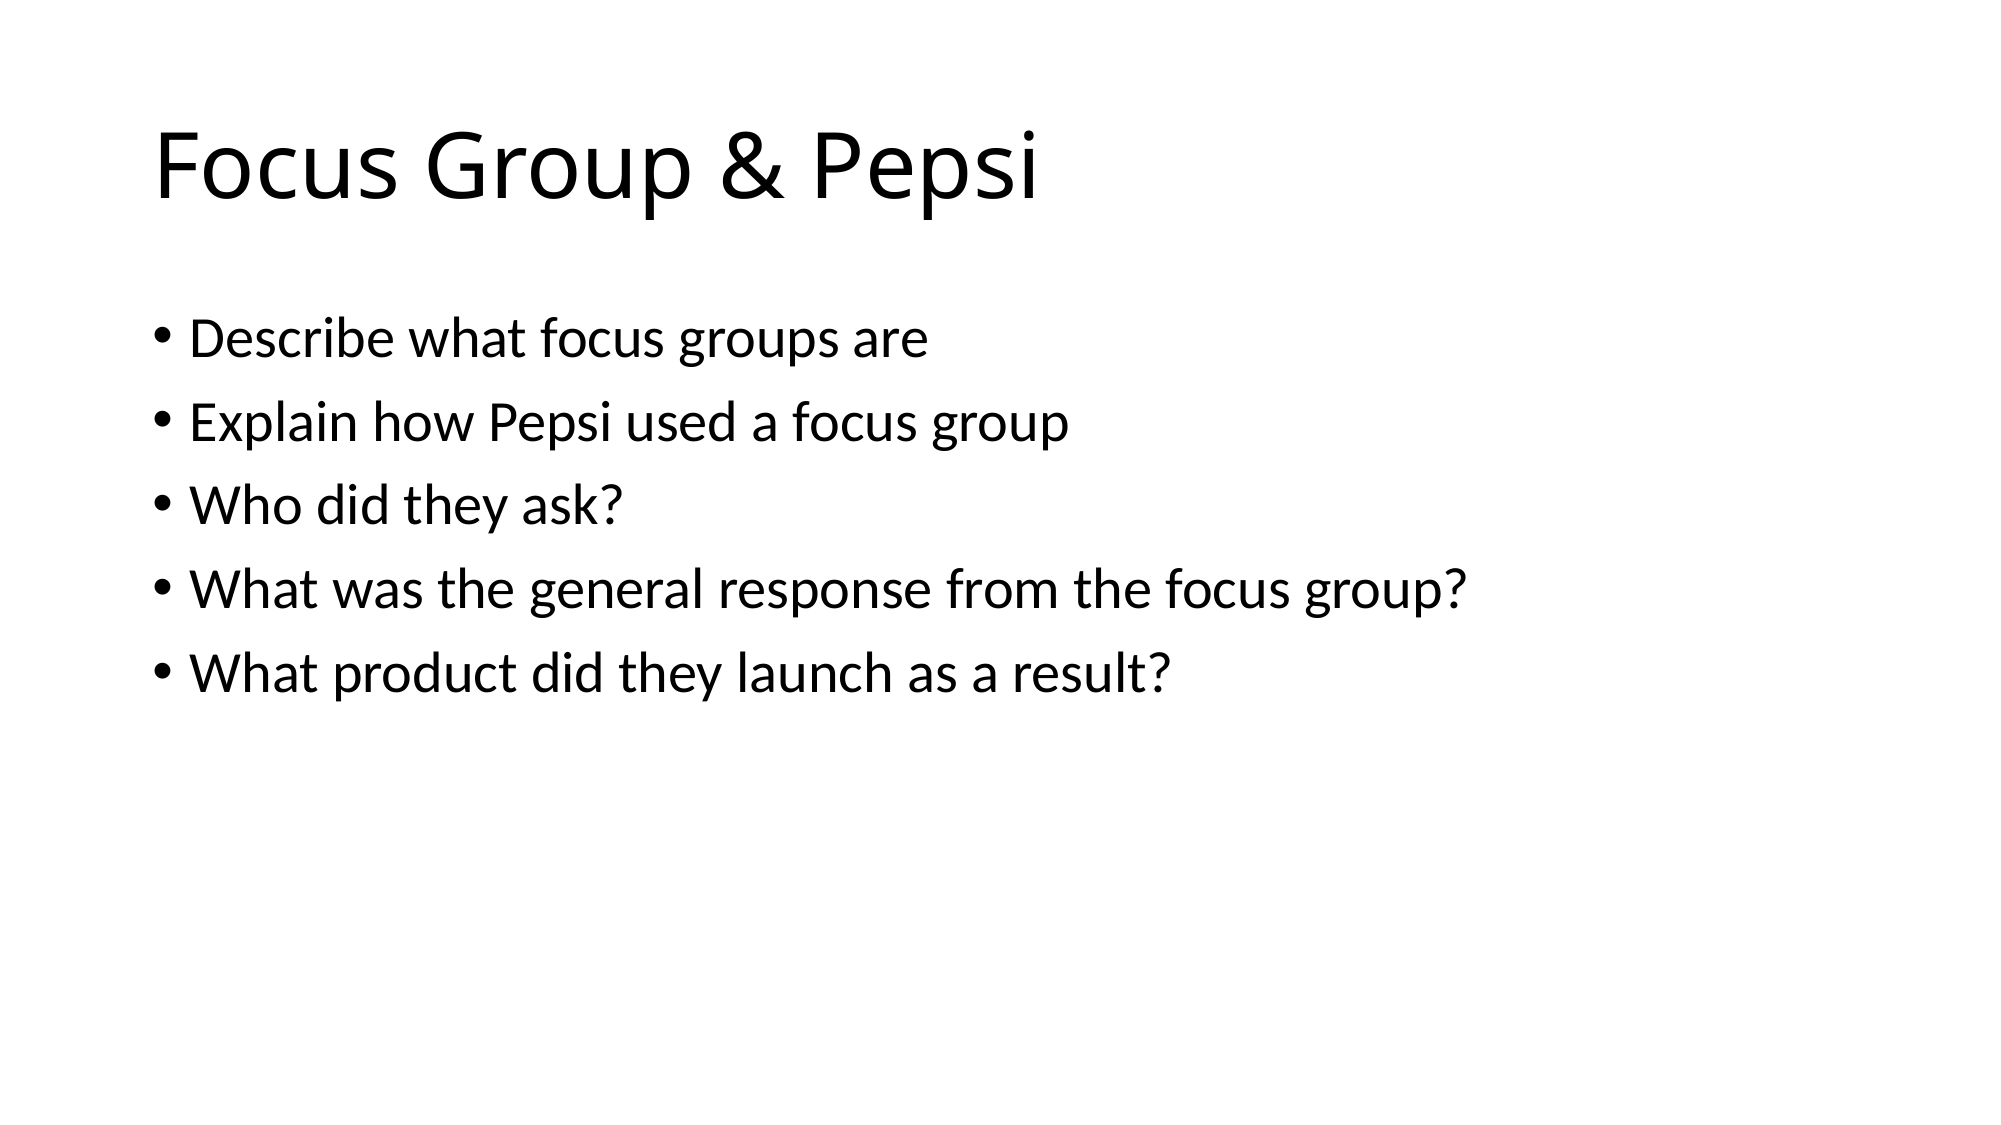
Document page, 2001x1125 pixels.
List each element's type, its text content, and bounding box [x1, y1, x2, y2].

title Focus Group & Pepsi [137, 59, 1863, 278]
list Describe what focus groups are Explain how Pepsi used a focus group Who did they ask? What was the general response from the focus group? What product did they launch as a result? [137, 299, 1863, 1014]
